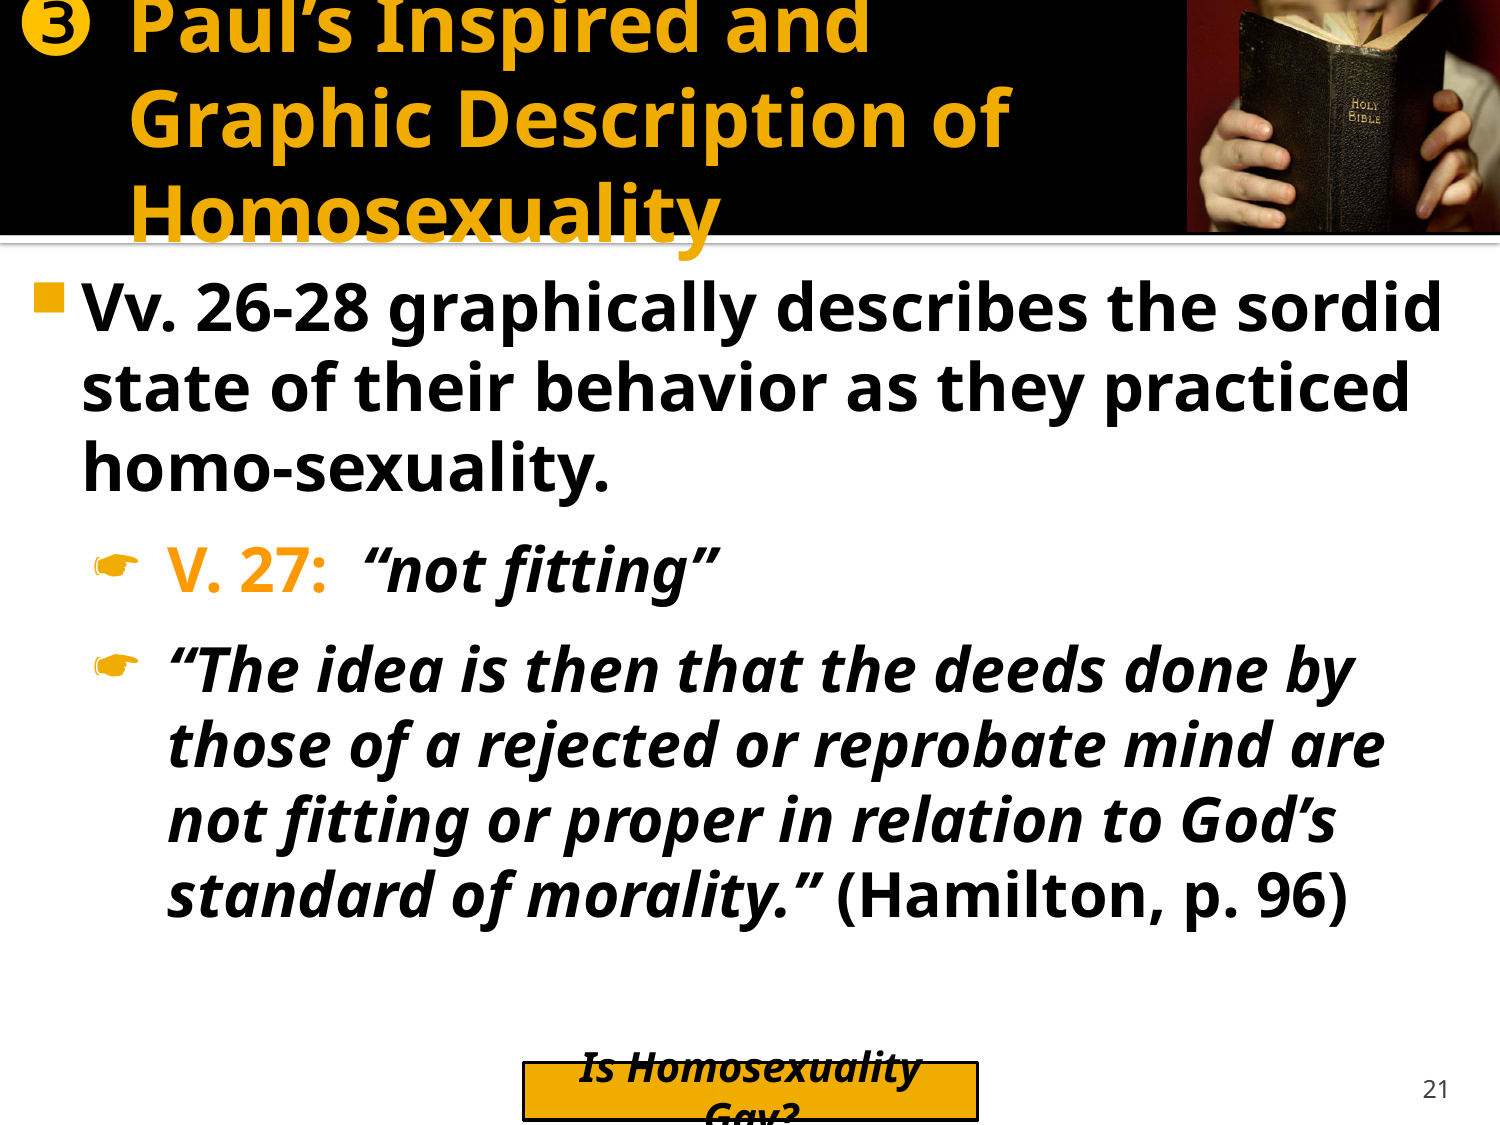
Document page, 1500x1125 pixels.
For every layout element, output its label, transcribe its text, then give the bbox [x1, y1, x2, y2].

title Paul’s Inspired and Graphic Description of Homosexuality [0, 0, 1175, 231]
list Vv. 26-28 graphically describes the sordid state of their behavior as they practiced homo-sexuality. V. 27: “not fitting” “The idea is then that the deeds done by those of a rejected or reprobate mind are not fitting or proper in relation to God’s standard of morality.” (Hamilton, p. 96) [0, 249, 1500, 1125]
picture [1187, 0, 1500, 232]
